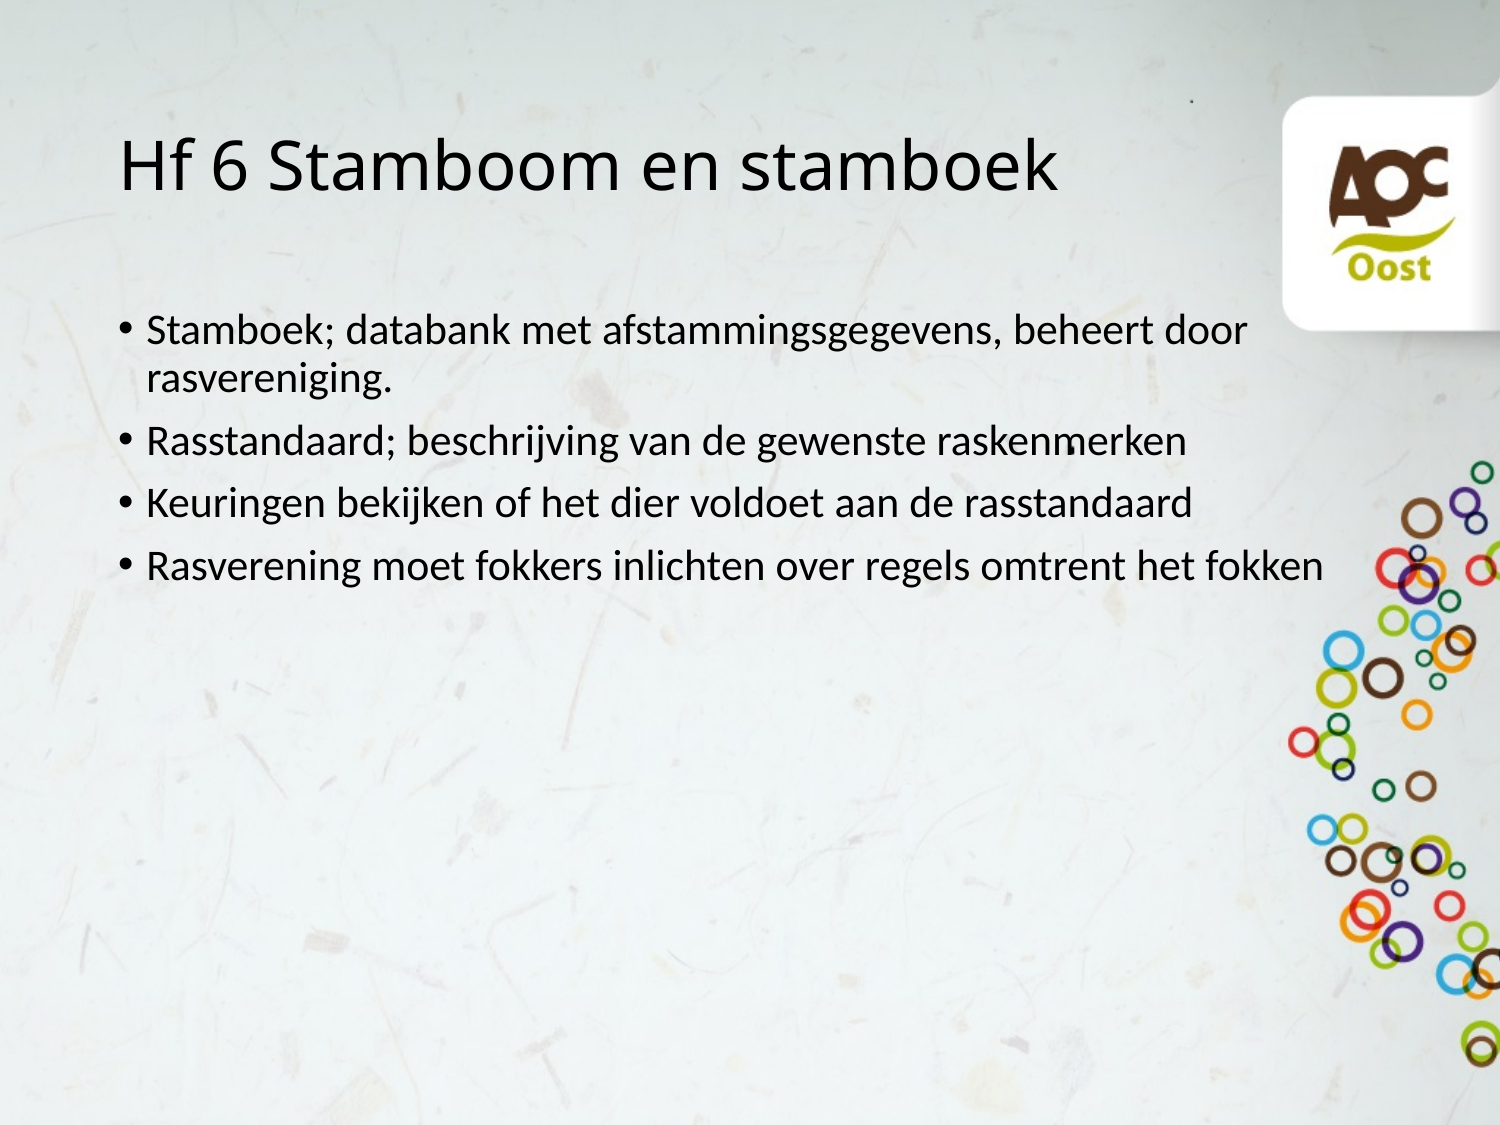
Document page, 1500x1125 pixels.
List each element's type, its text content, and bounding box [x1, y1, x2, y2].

picture [0, 0, 1500, 1125]
list Stamboek; databank met afstammingsgegevens, beheert door rasvereniging. Rasstandaard; beschrijving van de gewenste raskenmerken Keuringen bekijken of het dier voldoet aan de rasstandaard Rasverening moet fokkers inlichten over regels omtrent het fokken [103, 299, 1397, 1014]
title Hf 6 Stamboom en stamboek [103, 59, 1397, 278]
